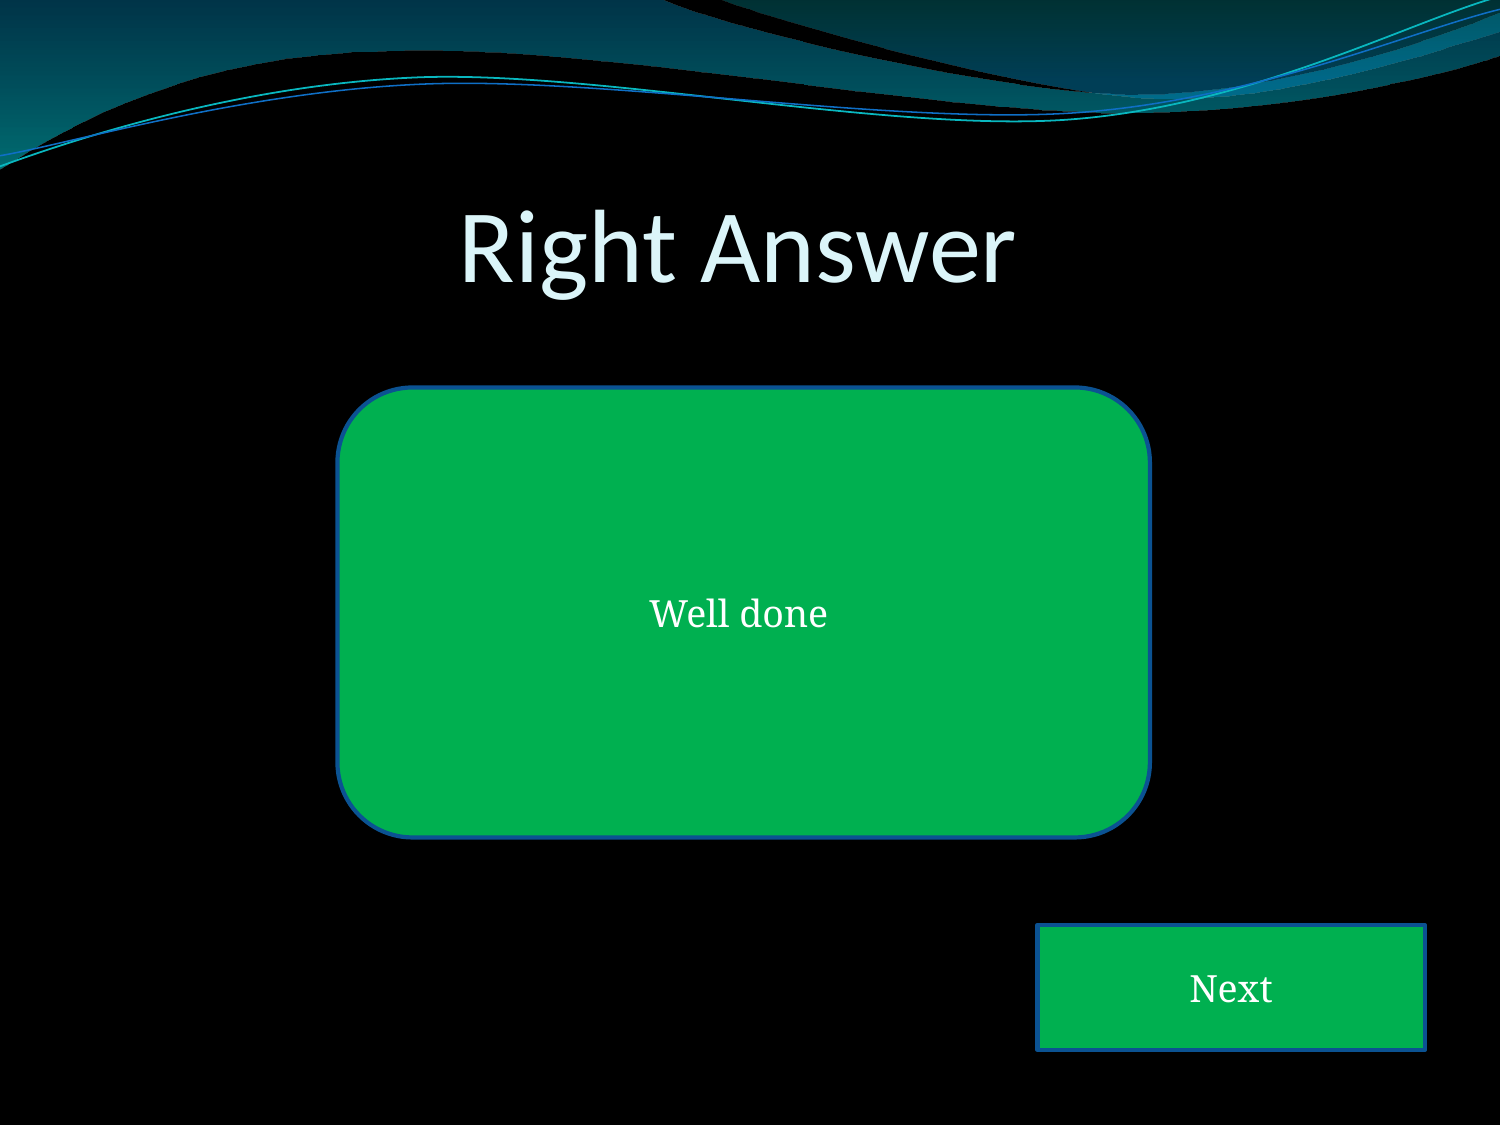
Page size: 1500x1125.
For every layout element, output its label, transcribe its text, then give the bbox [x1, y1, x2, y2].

text_box Well done [335, 385, 1153, 840]
text_box Next [1035, 923, 1427, 1052]
title Right Answer [75, 115, 1425, 303]
